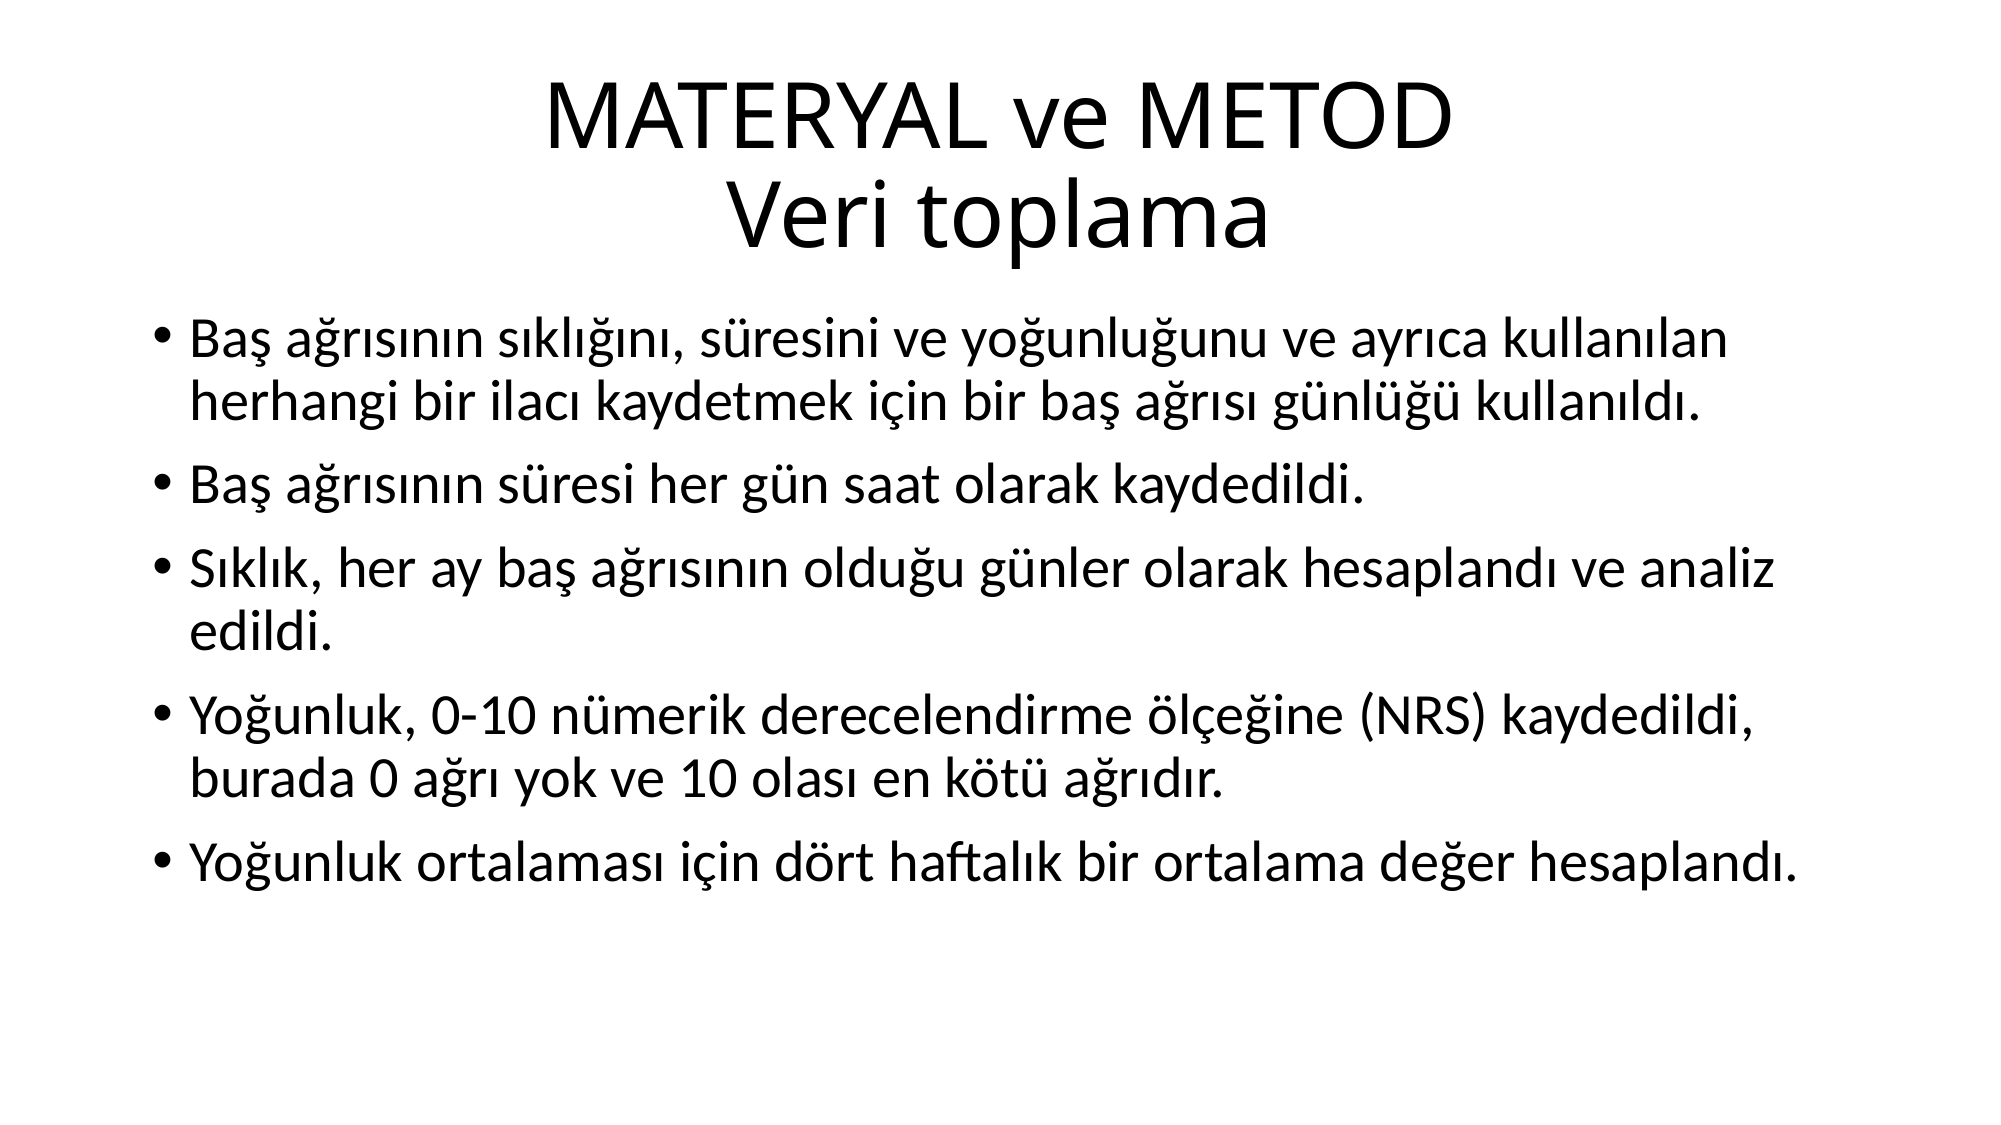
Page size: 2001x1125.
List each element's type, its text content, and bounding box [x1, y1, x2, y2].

list Baş ağrısının sıklığını, süresini ve yoğunluğunu ve ayrıca kullanılan herhangi bir ilacı kaydetmek için bir baş ağrısı günlüğü kullanıldı. Baş ağrısının süresi her gün saat olarak kaydedildi. Sıklık, her ay baş ağrısının olduğu günler olarak hesaplandı ve analiz edildi. Yoğunluk, 0-10 nümerik derecelendirme ölçeğine (NRS) kaydedildi, burada 0 ağrı yok ve 10 olası en kötü ağrıdır. Yoğunluk ortalaması için dört haftalık bir ortalama değer hesaplandı. [137, 299, 1863, 1014]
title MATERYAL ve METOD Veri toplama [137, 59, 1863, 278]
